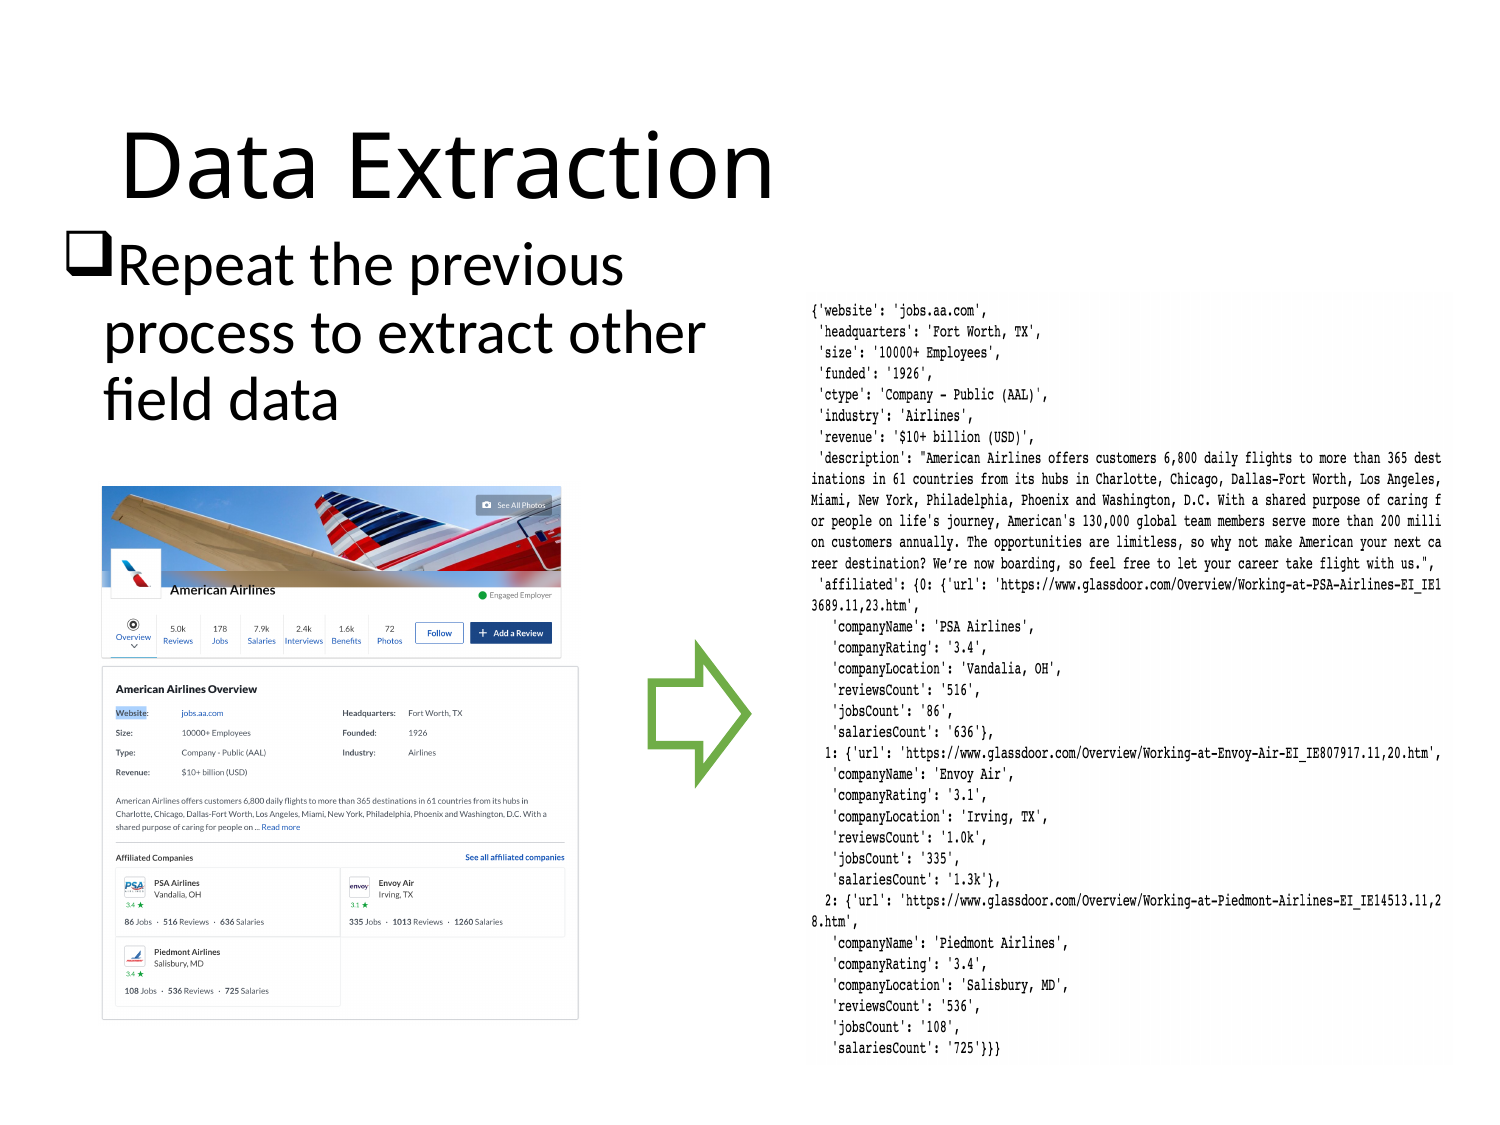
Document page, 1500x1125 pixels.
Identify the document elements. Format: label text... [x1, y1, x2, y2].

picture [806, 292, 1454, 1066]
title Data Extraction [103, 59, 1397, 278]
picture [98, 481, 581, 1026]
list Repeat the previous process to extract other field data [46, 224, 775, 738]
text_box [650, 648, 748, 780]
